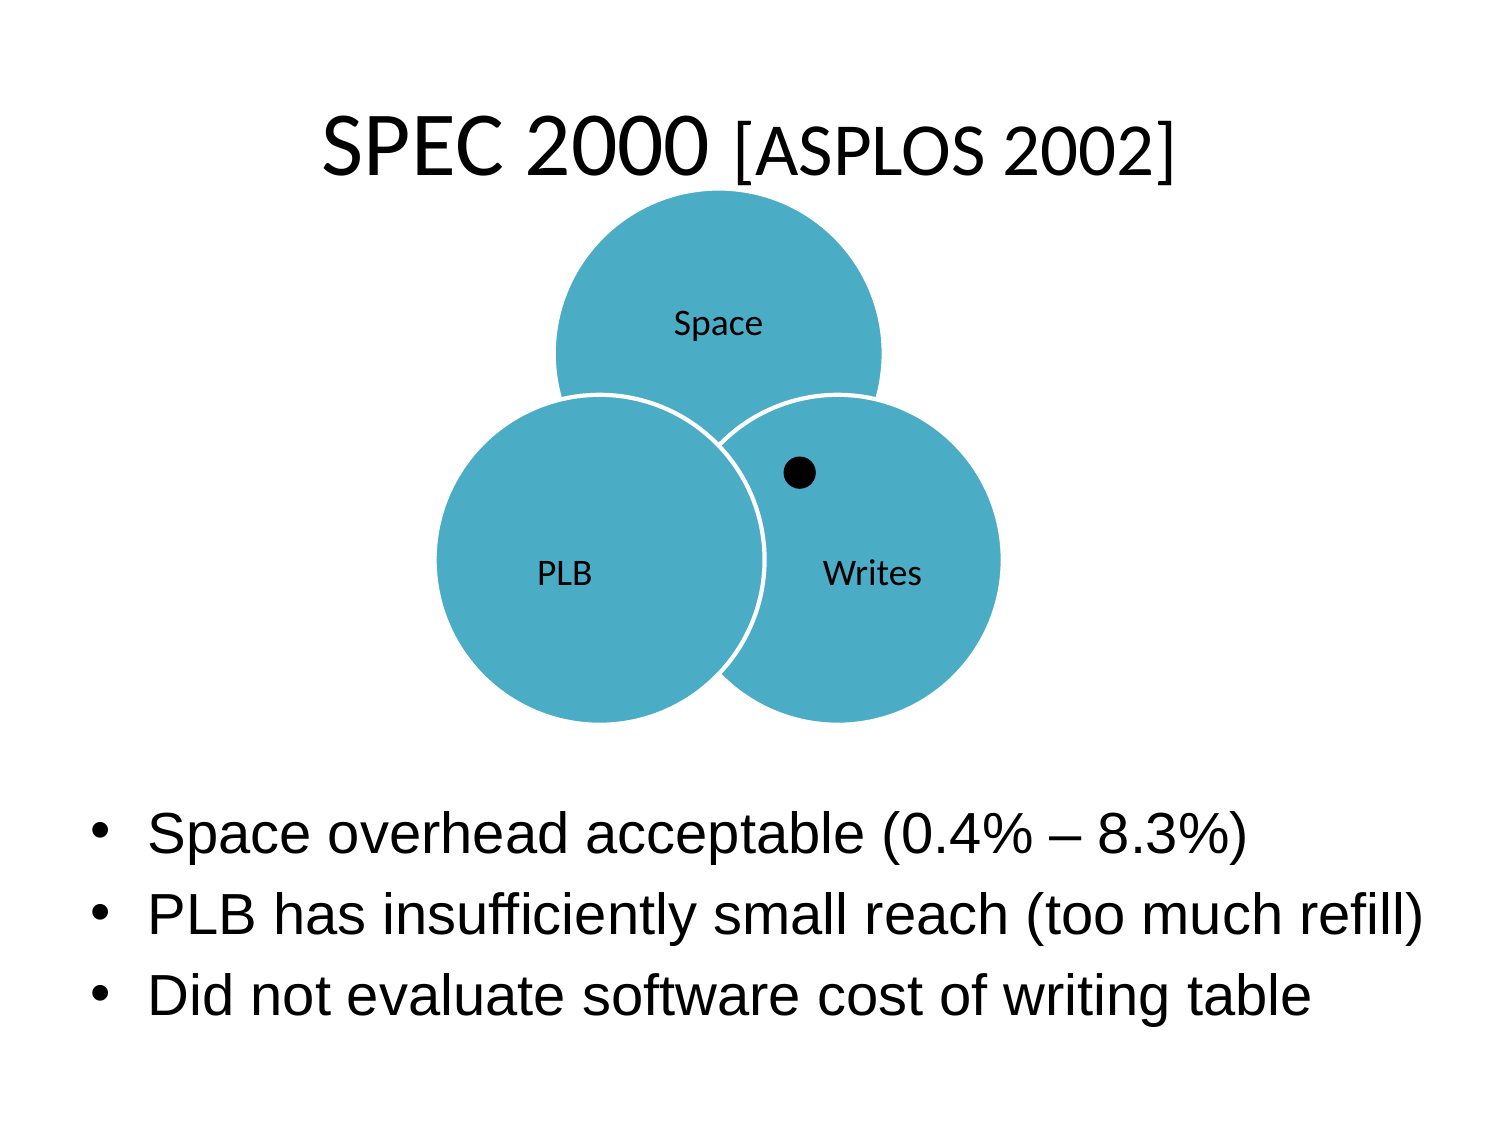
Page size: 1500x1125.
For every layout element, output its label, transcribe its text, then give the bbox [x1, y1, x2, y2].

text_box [287, 215, 1151, 767]
title SPEC 2000 [ASPLOS 2002] [75, 45, 1425, 233]
text_box Space overhead acceptable (0.4% – 8.3%) PLB has insufficiently small reach (too much refill) Did not evaluate software cost of writing table [75, 787, 1475, 1038]
